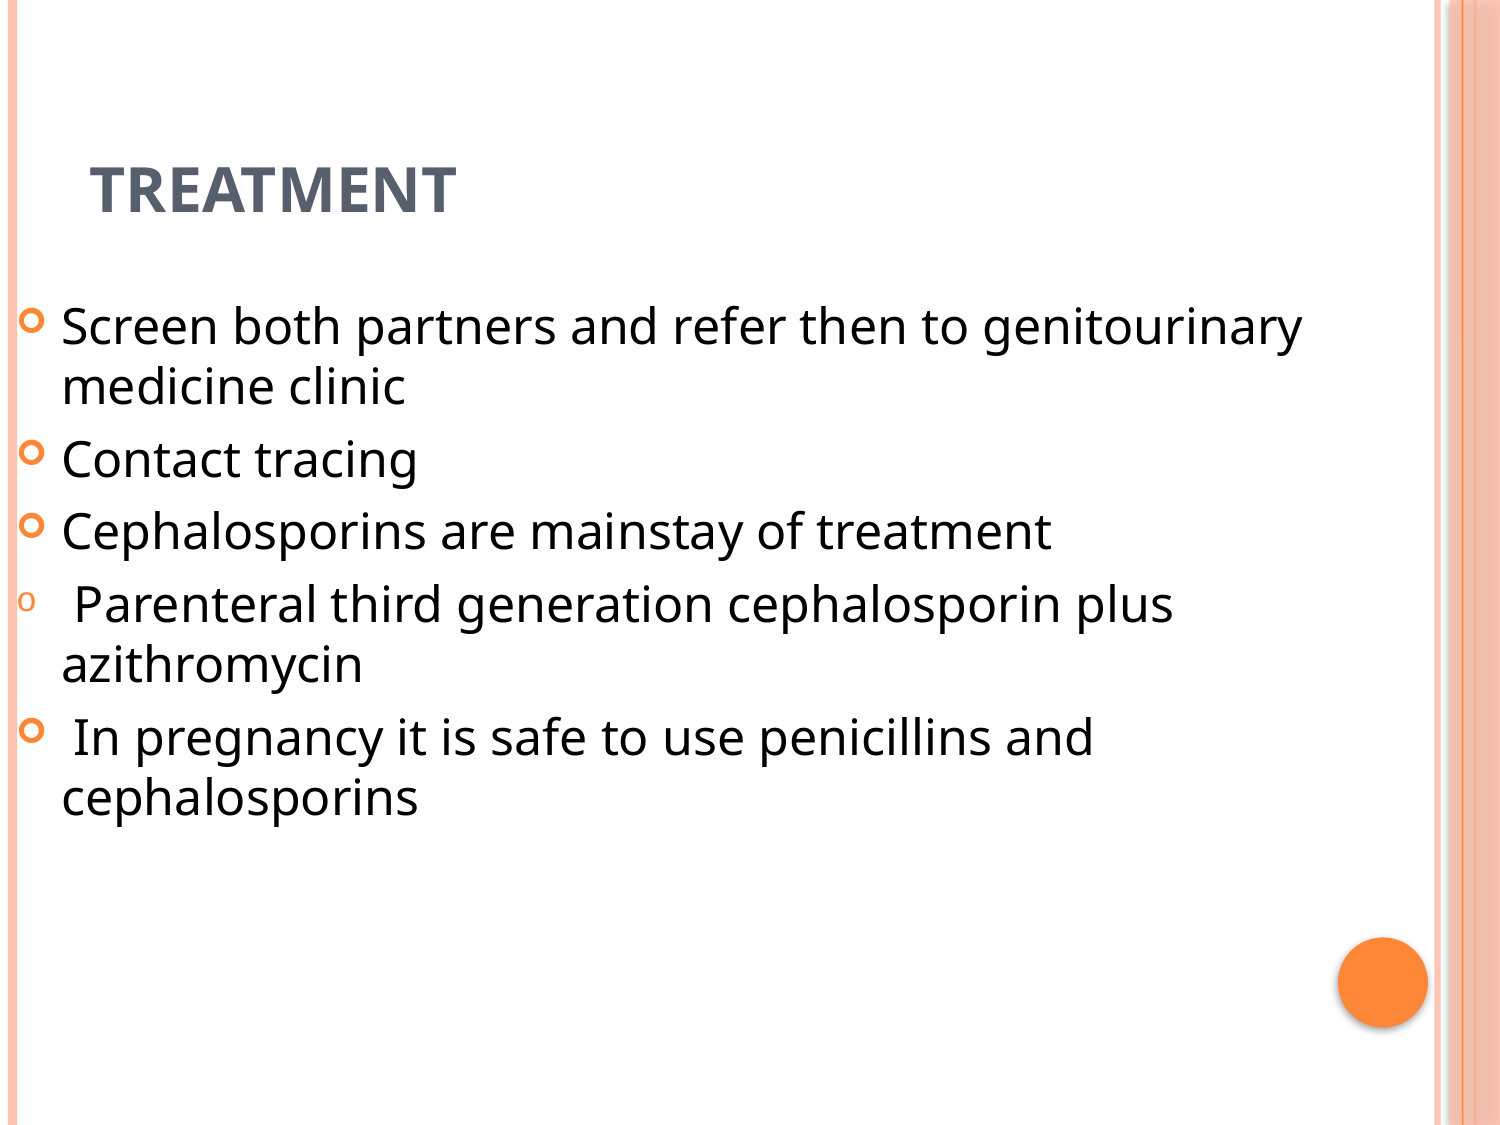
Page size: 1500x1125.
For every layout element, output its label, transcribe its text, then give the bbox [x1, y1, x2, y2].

title TREATMENT [75, 45, 1300, 233]
list Screen both partners and refer then to genitourinary medicine clinic Contact tracing Cephalosporins are mainstay of treatment Parenteral third generation cephalosporin plus azithromycin In pregnancy it is safe to use penicillins and cephalosporins [1, 287, 1388, 1063]
